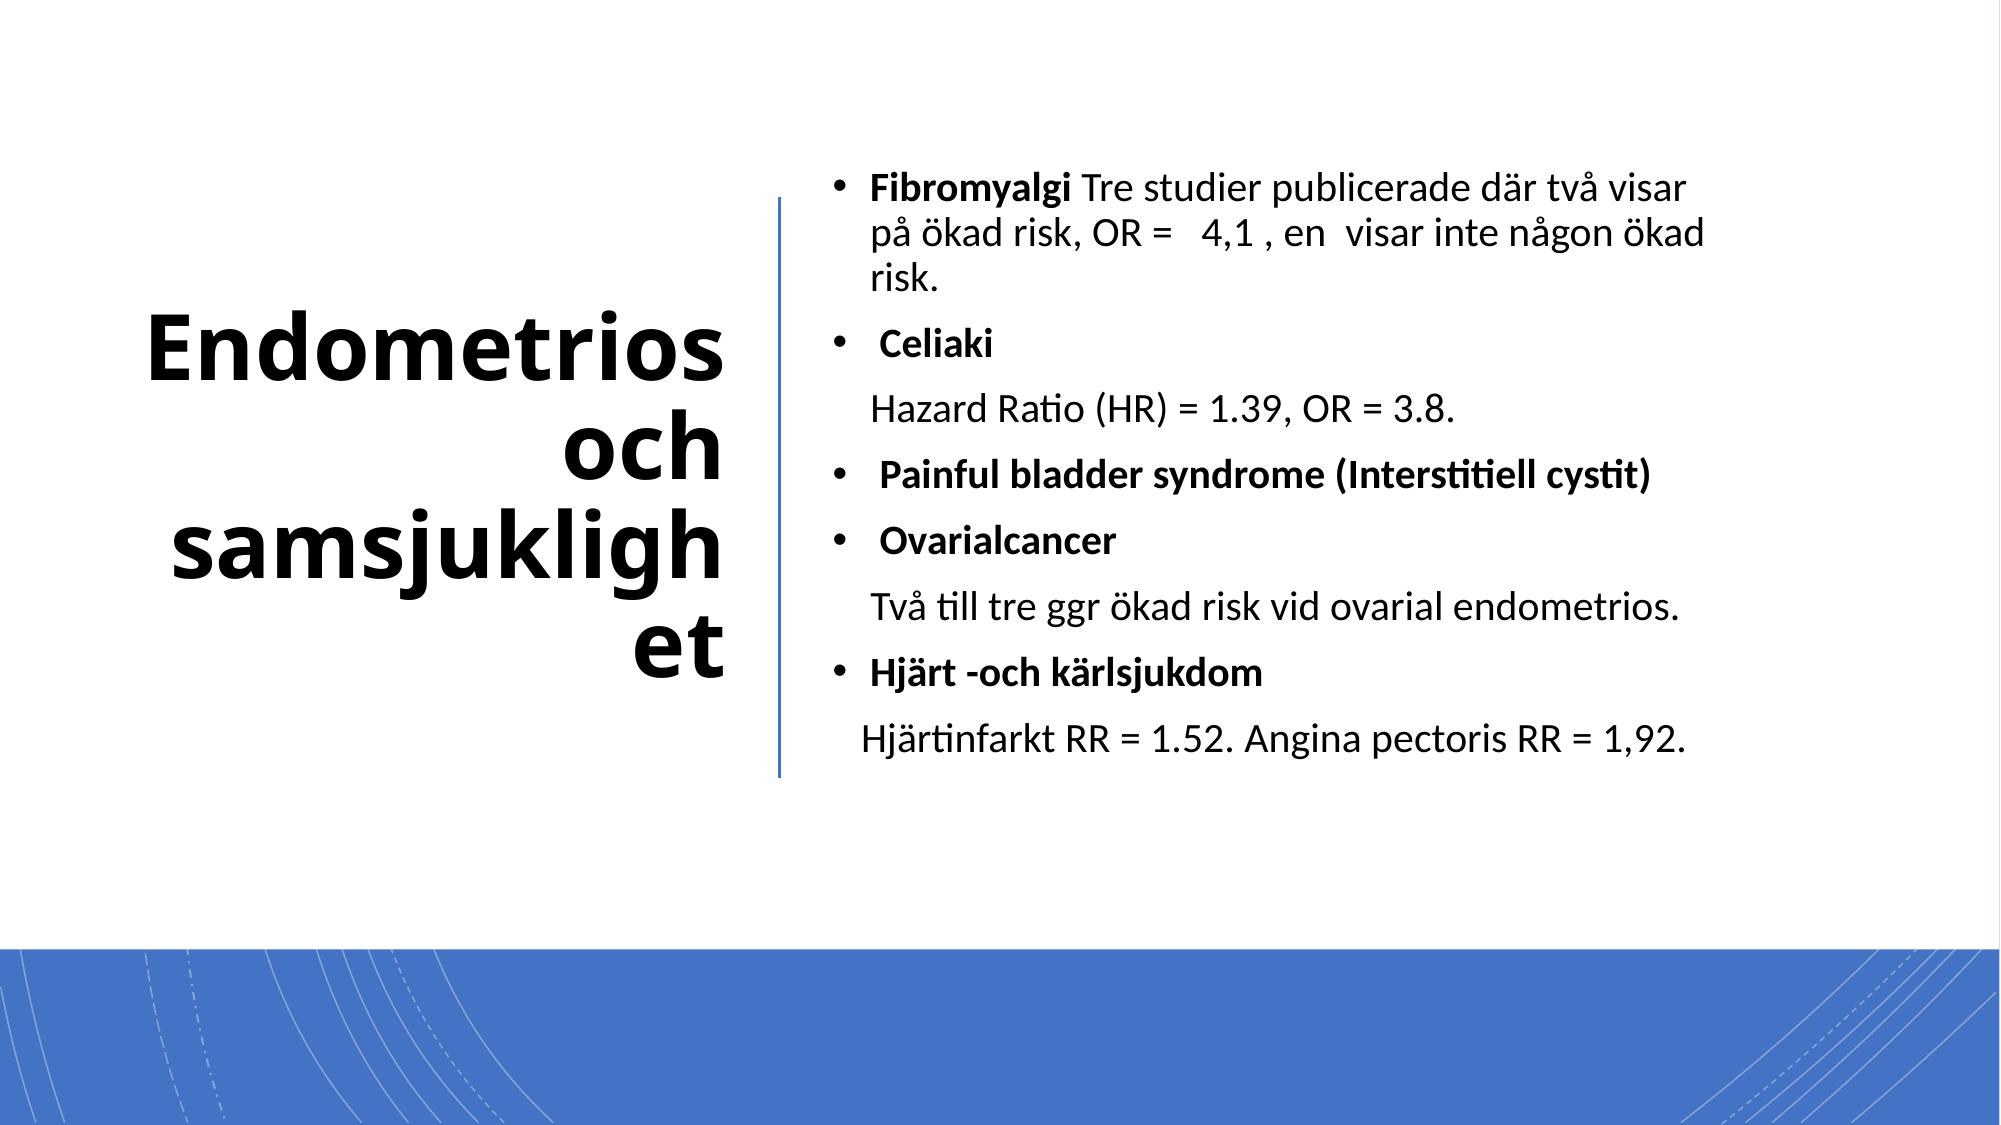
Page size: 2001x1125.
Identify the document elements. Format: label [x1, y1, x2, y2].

text_box [0, 0, 1996, 1125]
text_box [1996, 950, 2000, 1125]
text_box [1996, 0, 2000, 950]
